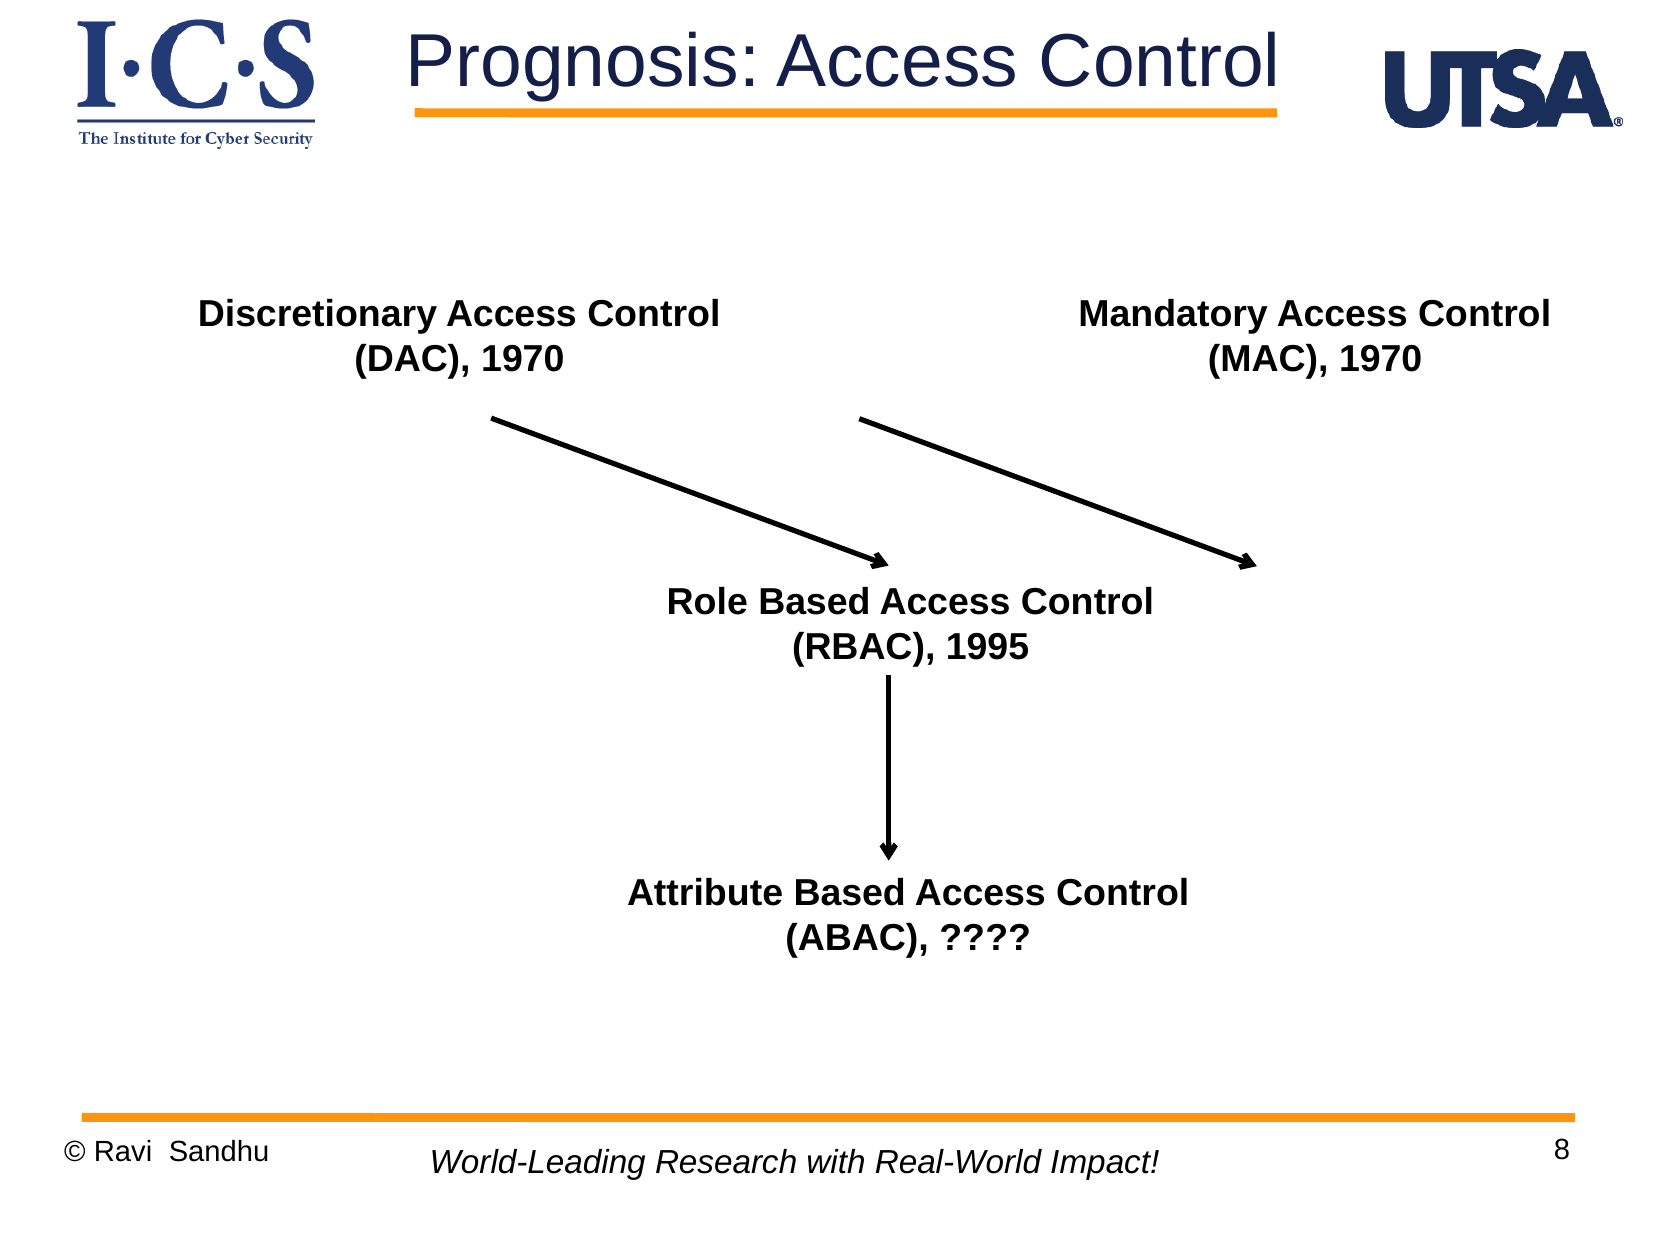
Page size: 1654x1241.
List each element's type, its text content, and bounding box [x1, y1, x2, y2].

picture [1385, 49, 1623, 128]
text_box 8 [1185, 1129, 1571, 1215]
text_box © Ravi Sandhu [64, 1132, 450, 1218]
text_box Discretionary Access Control (DAC), 1970 [181, 281, 737, 386]
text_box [858, 418, 1258, 567]
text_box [490, 417, 860, 566]
picture [73, 0, 317, 151]
text_box World-Leading Research with Real-World Impact! [414, 1132, 1176, 1188]
text_box Attribute Based Access Control (ABAC), ???? [599, 860, 1217, 966]
text_box Role Based Access Control (RBAC), 1995 [633, 574, 1189, 674]
text_box Mandatory Access Control (MAC), 1970 [1037, 281, 1593, 387]
text_box Prognosis: Access Control [360, 0, 1326, 113]
